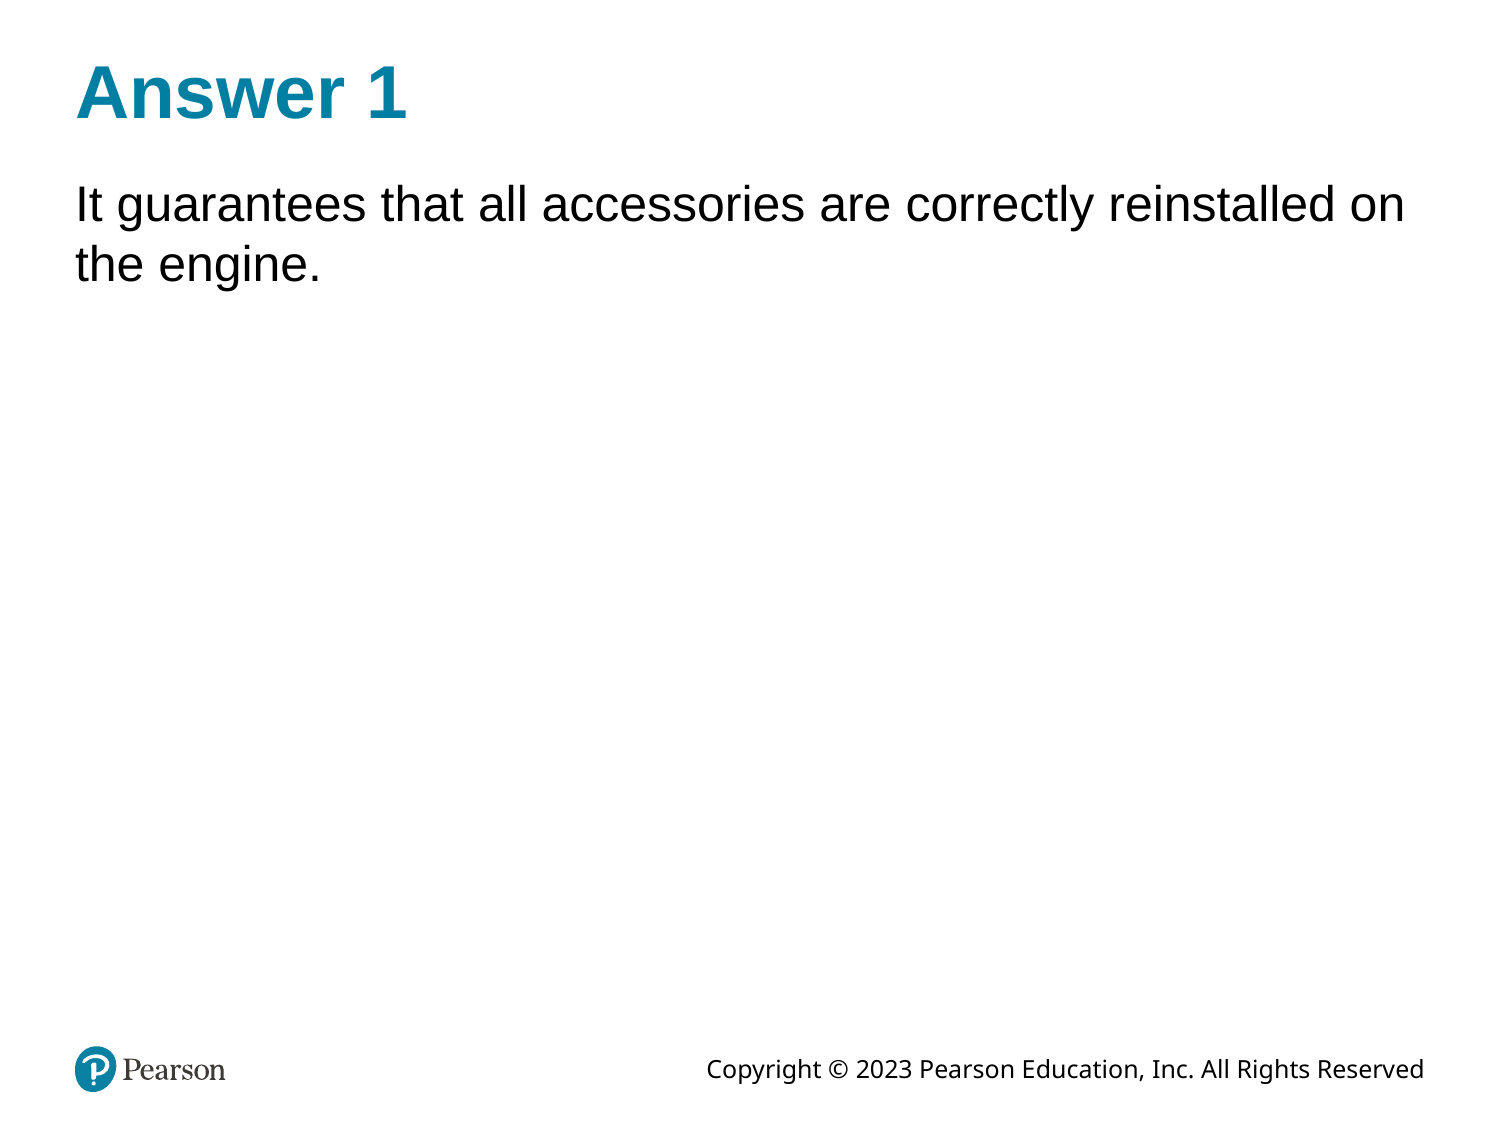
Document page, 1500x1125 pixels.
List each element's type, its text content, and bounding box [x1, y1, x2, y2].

title Answer 1 [75, 35, 1425, 163]
list It guarantees that all accessories are correctly reinstalled on the engine. [75, 163, 1425, 817]
